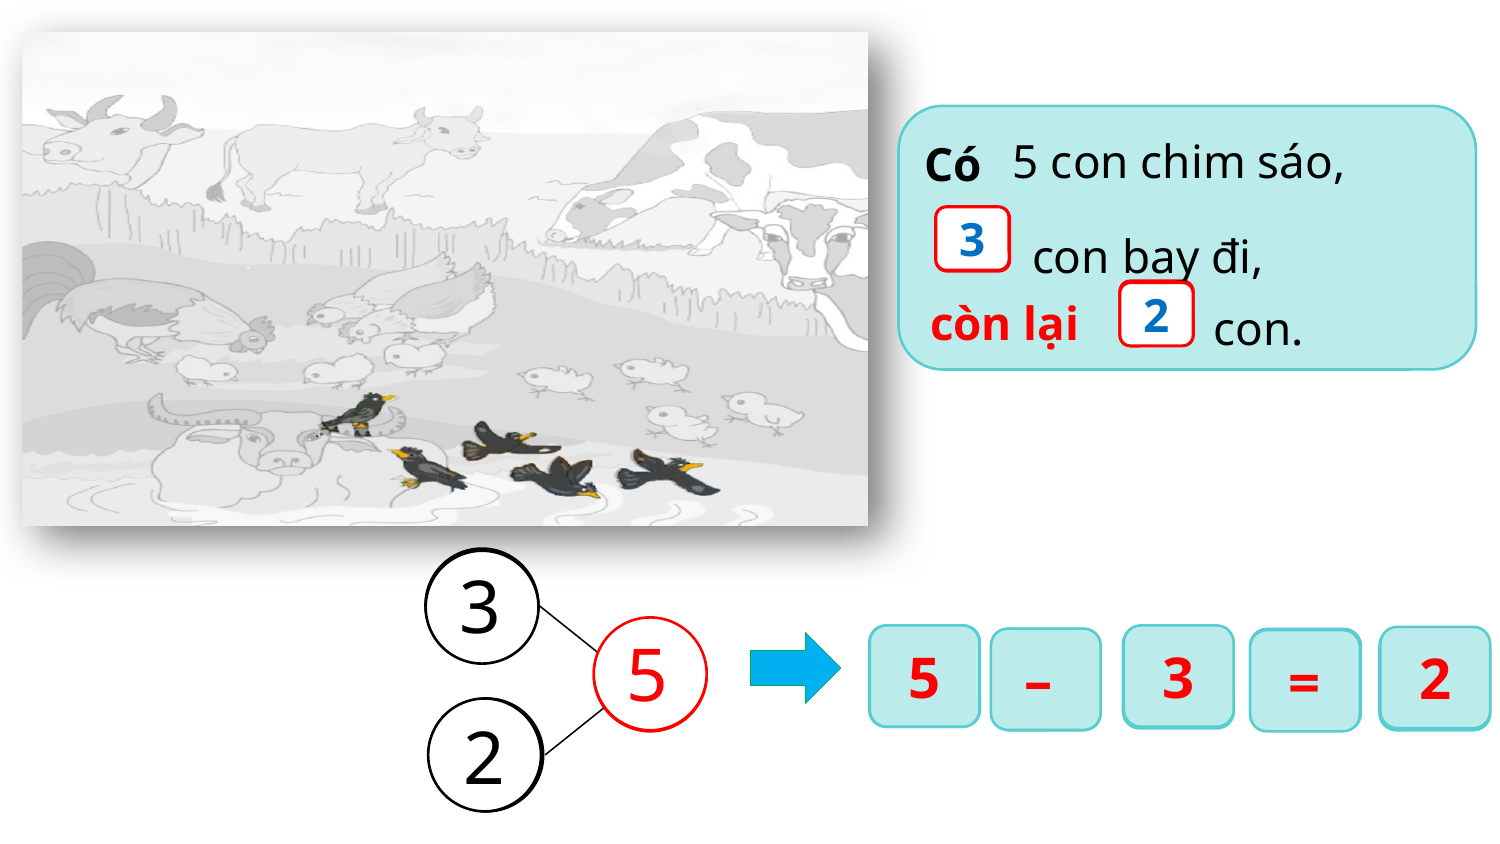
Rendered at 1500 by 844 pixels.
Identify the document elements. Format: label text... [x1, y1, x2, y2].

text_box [868, 625, 1491, 731]
text_box con bay đi, [1005, 203, 1374, 271]
text_box 2 [1118, 281, 1195, 348]
text_box [897, 104, 1478, 371]
text_box con. [1187, 275, 1500, 363]
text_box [425, 519, 707, 812]
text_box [592, 599, 707, 746]
text_box còn lại [915, 271, 1500, 358]
text_box [748, 631, 842, 705]
text_box Có [909, 112, 1184, 199]
picture [22, 31, 869, 526]
text_box 3 [934, 205, 1011, 272]
text_box 5 con chim sáo, [986, 108, 1446, 195]
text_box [425, 531, 539, 678]
